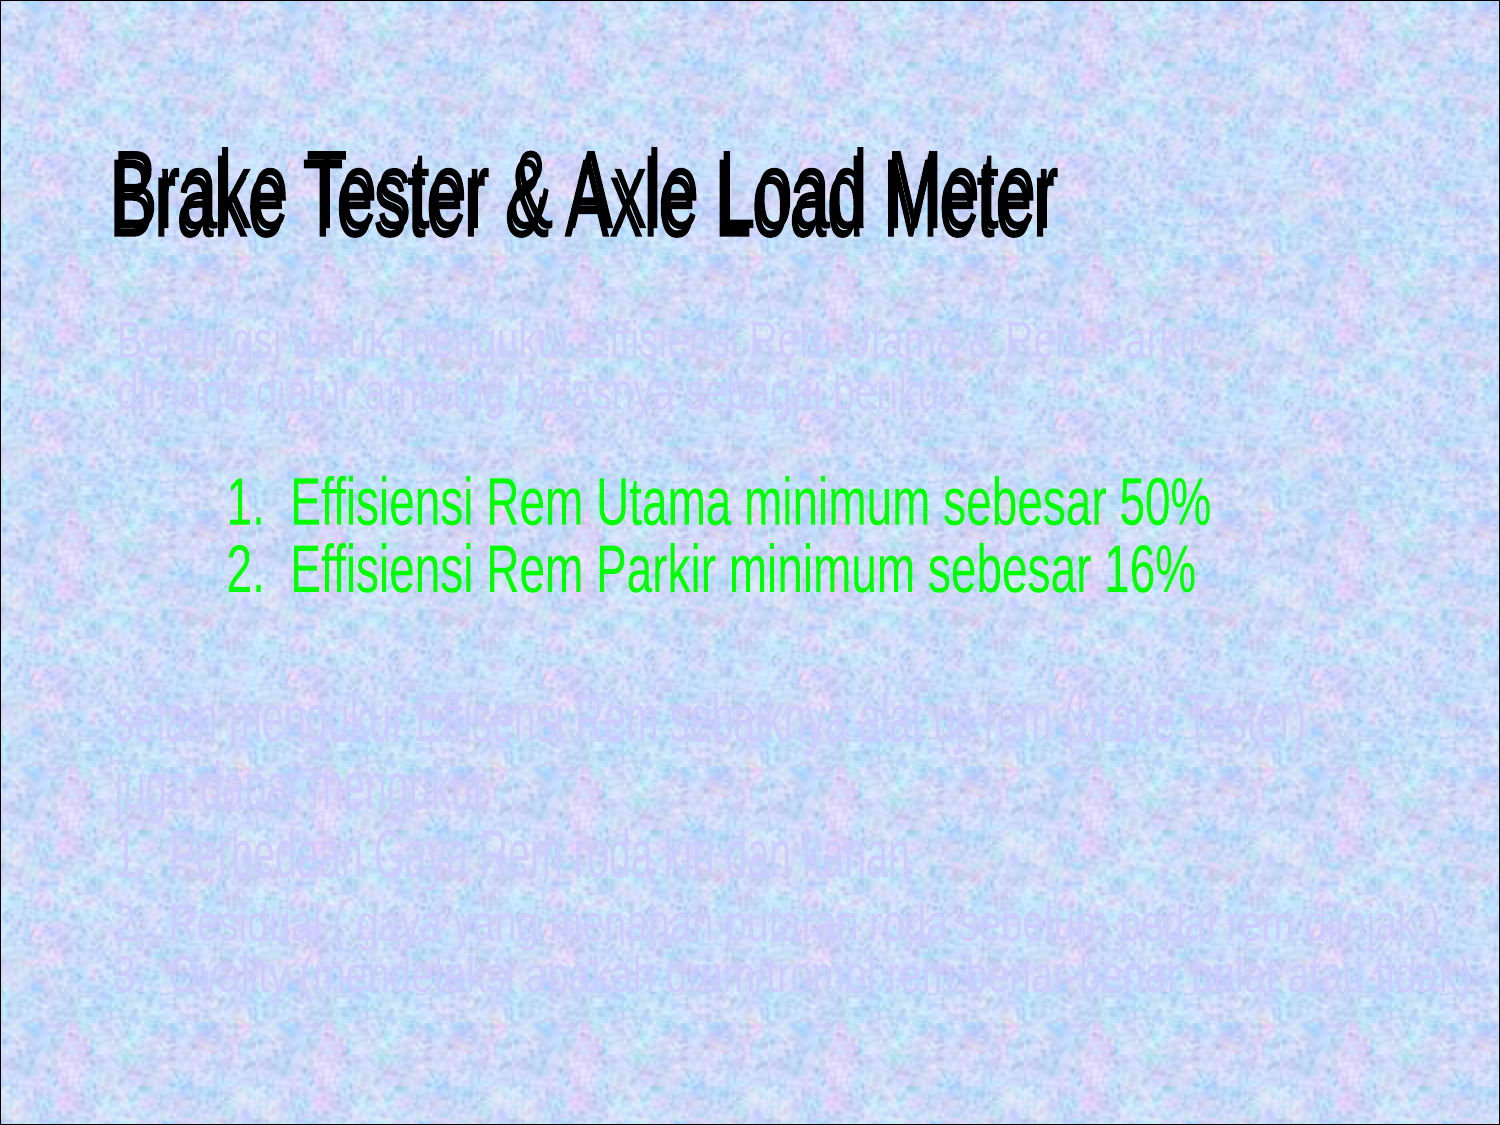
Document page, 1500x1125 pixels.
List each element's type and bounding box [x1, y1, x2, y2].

text_box [0, 0, 1500, 1125]
